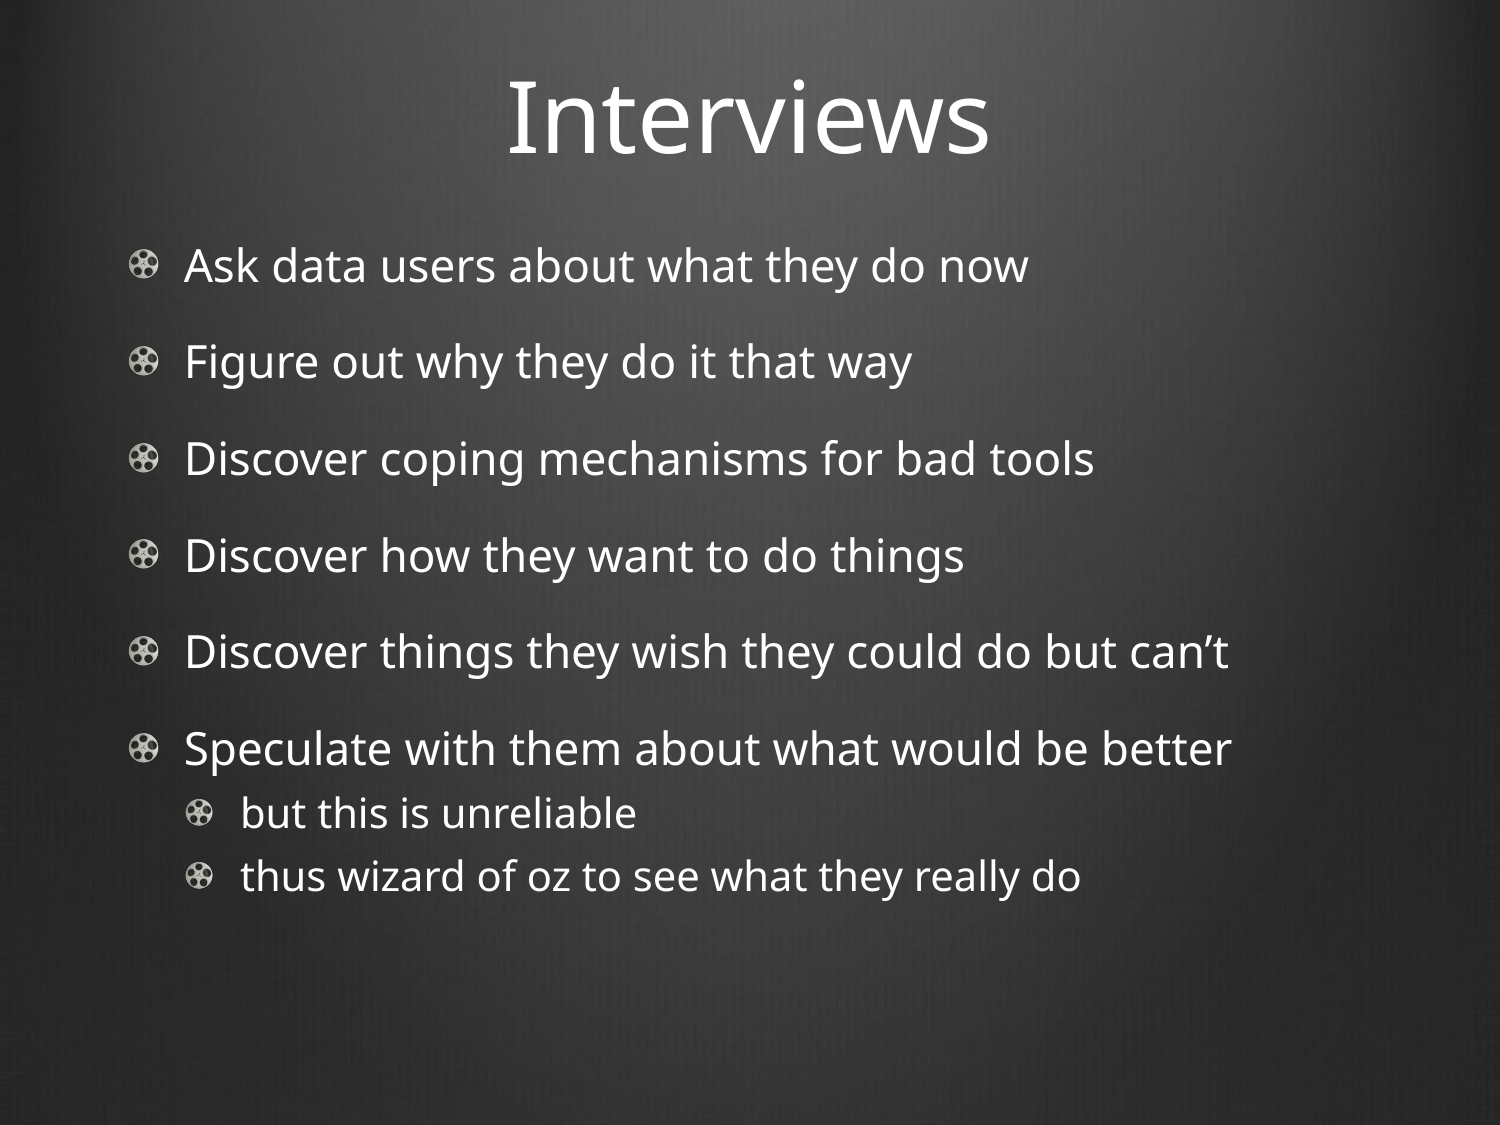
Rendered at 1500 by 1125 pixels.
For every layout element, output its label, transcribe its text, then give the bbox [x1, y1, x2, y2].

picture [127, 731, 160, 764]
title Interviews [112, 19, 1388, 208]
picture [127, 634, 160, 667]
list Ask data users about what they do now Figure out why they do it that way Discover coping mechanisms for bad tools Discover how they want to do things Discover things they wish they could do but can’t Speculate with them about what would be better but this is unreliable thus wizard of oz to see what they really do [112, 228, 1388, 1033]
picture [127, 247, 160, 280]
picture [184, 797, 214, 827]
picture [127, 441, 160, 474]
picture [127, 537, 160, 570]
picture [184, 860, 214, 890]
picture [127, 344, 160, 377]
